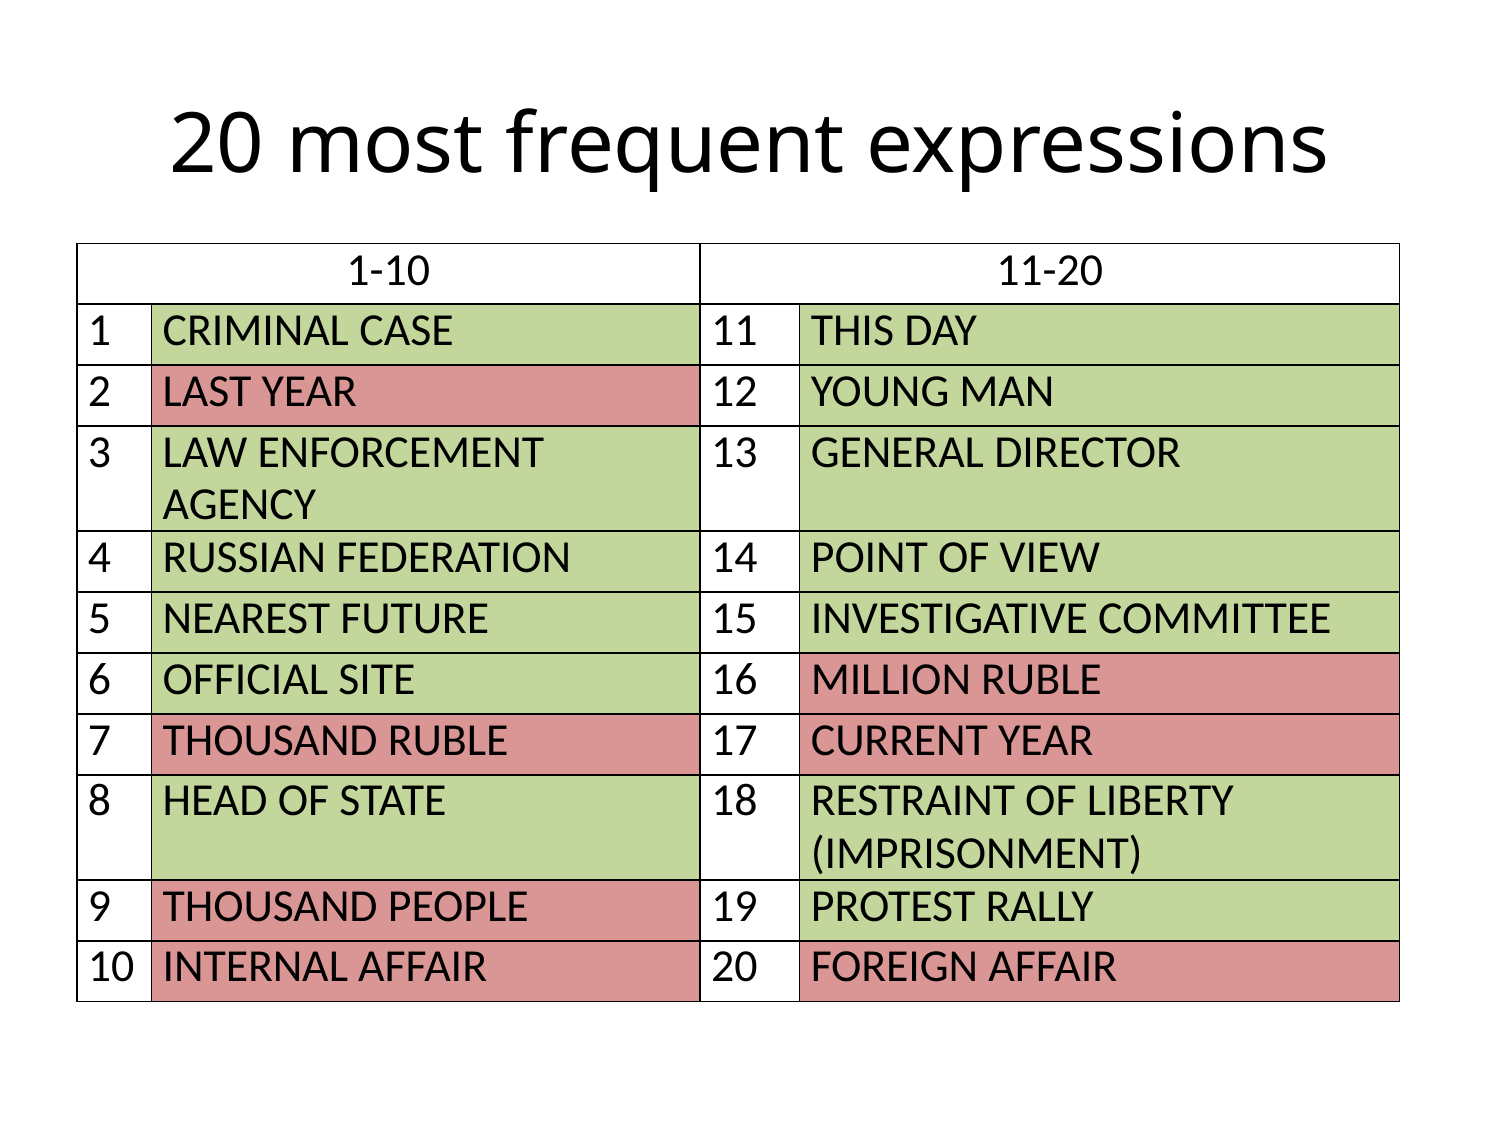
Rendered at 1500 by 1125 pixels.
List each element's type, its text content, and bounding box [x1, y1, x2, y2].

table_cell 18 [701, 776, 799, 879]
table_cell LAST YEAR [152, 366, 699, 425]
table_cell 1 [78, 305, 151, 364]
title 20 most frequent expressions [75, 45, 1425, 233]
table_cell 3 [78, 427, 151, 530]
table_cell RESTRAINT OF LIBERTY (IMPRISONMENT) [800, 776, 1399, 879]
table_cell THOUSAND RUBLE [152, 715, 699, 774]
table_cell 16 [701, 654, 799, 713]
table_cell INTERNAL AFFAIR [152, 942, 699, 1001]
table_cell YOUNG MAN [800, 366, 1399, 425]
table_cell 7 [78, 715, 151, 774]
table_cell 9 [78, 881, 151, 940]
table_cell CURRENT YEAR [800, 715, 1399, 774]
table_cell MILLION RUBLE [800, 654, 1399, 713]
table_header 1-10 [78, 244, 699, 303]
table_cell 8 [78, 776, 151, 879]
table_cell 6 [78, 654, 151, 713]
table_cell FOREIGN AFFAIR [800, 942, 1399, 1001]
table_cell CRIMINAL CASE [152, 305, 699, 364]
table_cell HEAD OF STATE [152, 776, 699, 879]
table_cell LAW ENFORCEMENT AGENCY [152, 427, 699, 530]
table_header 11-20 [701, 244, 1399, 303]
table_cell 20 [701, 942, 799, 1001]
table_cell 14 [701, 532, 799, 591]
table_cell 5 [78, 593, 151, 652]
table_cell 17 [701, 715, 799, 774]
table_cell 12 [701, 366, 799, 425]
table_cell 4 [78, 532, 151, 591]
table_cell 11 [701, 305, 799, 364]
table_cell 19 [701, 881, 799, 940]
table_cell PROTEST RALLY [800, 881, 1399, 940]
table_cell POINT OF VIEW [800, 532, 1399, 591]
table_cell 10 [78, 942, 151, 1001]
table_cell THOUSAND PEOPLE [152, 881, 699, 940]
table_cell NEAREST FUTURE [152, 593, 699, 652]
table_cell OFFICIAL SITE [152, 654, 699, 713]
table_cell 2 [78, 366, 151, 425]
table_cell 13 [701, 427, 799, 530]
table_cell INVESTIGATIVE COMMITTEE [800, 593, 1399, 652]
table_cell THIS DAY [800, 305, 1399, 364]
table_cell RUSSIAN FEDERATION [152, 532, 699, 591]
table_cell 15 [701, 593, 799, 652]
table_cell GENERAL DIRECTOR [800, 427, 1399, 530]
